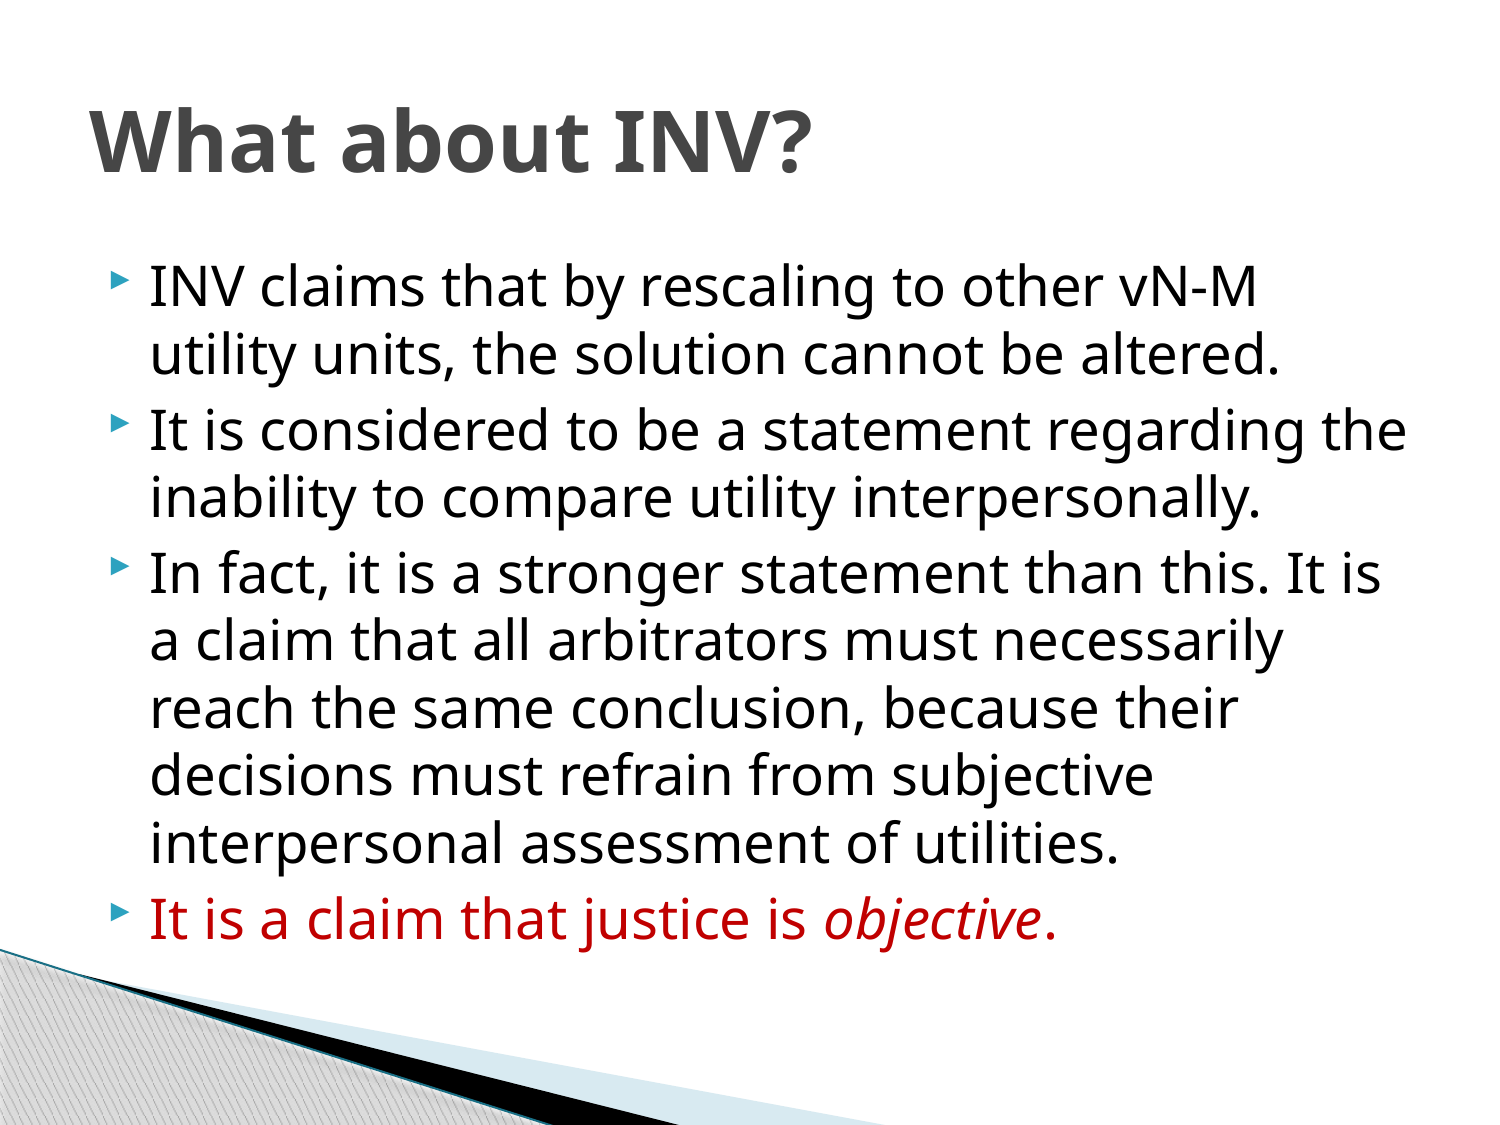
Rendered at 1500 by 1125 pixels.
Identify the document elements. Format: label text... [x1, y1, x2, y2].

title What about INV? [75, 45, 1425, 233]
list INV claims that by rescaling to other vN-M utility units, the solution cannot be altered. It is considered to be a statement regarding the inability to compare utility interpersonally. In fact, it is a stronger statement than this. It is a claim that all arbitrators must necessarily reach the same conclusion, because their decisions must refrain from subjective interpersonal assessment of utilities. It is a claim that justice is objective. [75, 243, 1425, 986]
